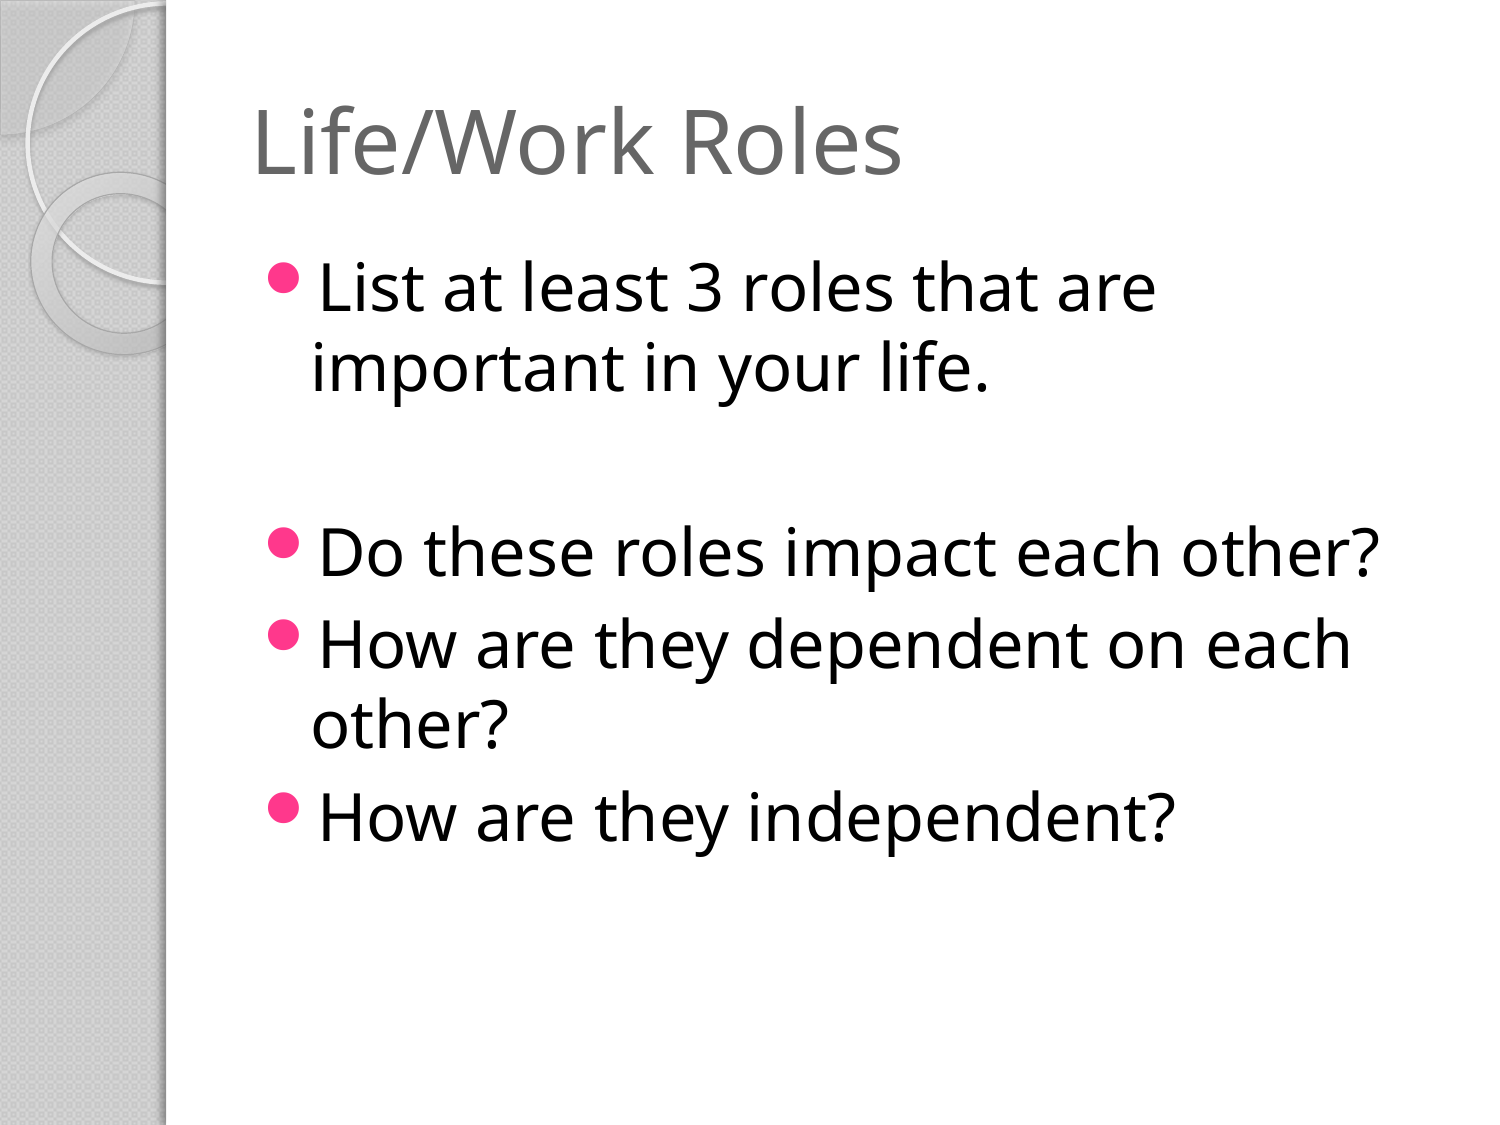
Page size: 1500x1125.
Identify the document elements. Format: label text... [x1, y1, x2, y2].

list List at least 3 roles that are important in your life. Do these roles impact each other? How are they dependent on each other? How are they independent? [235, 237, 1466, 1025]
title Life/Work Roles [235, 45, 1466, 233]
